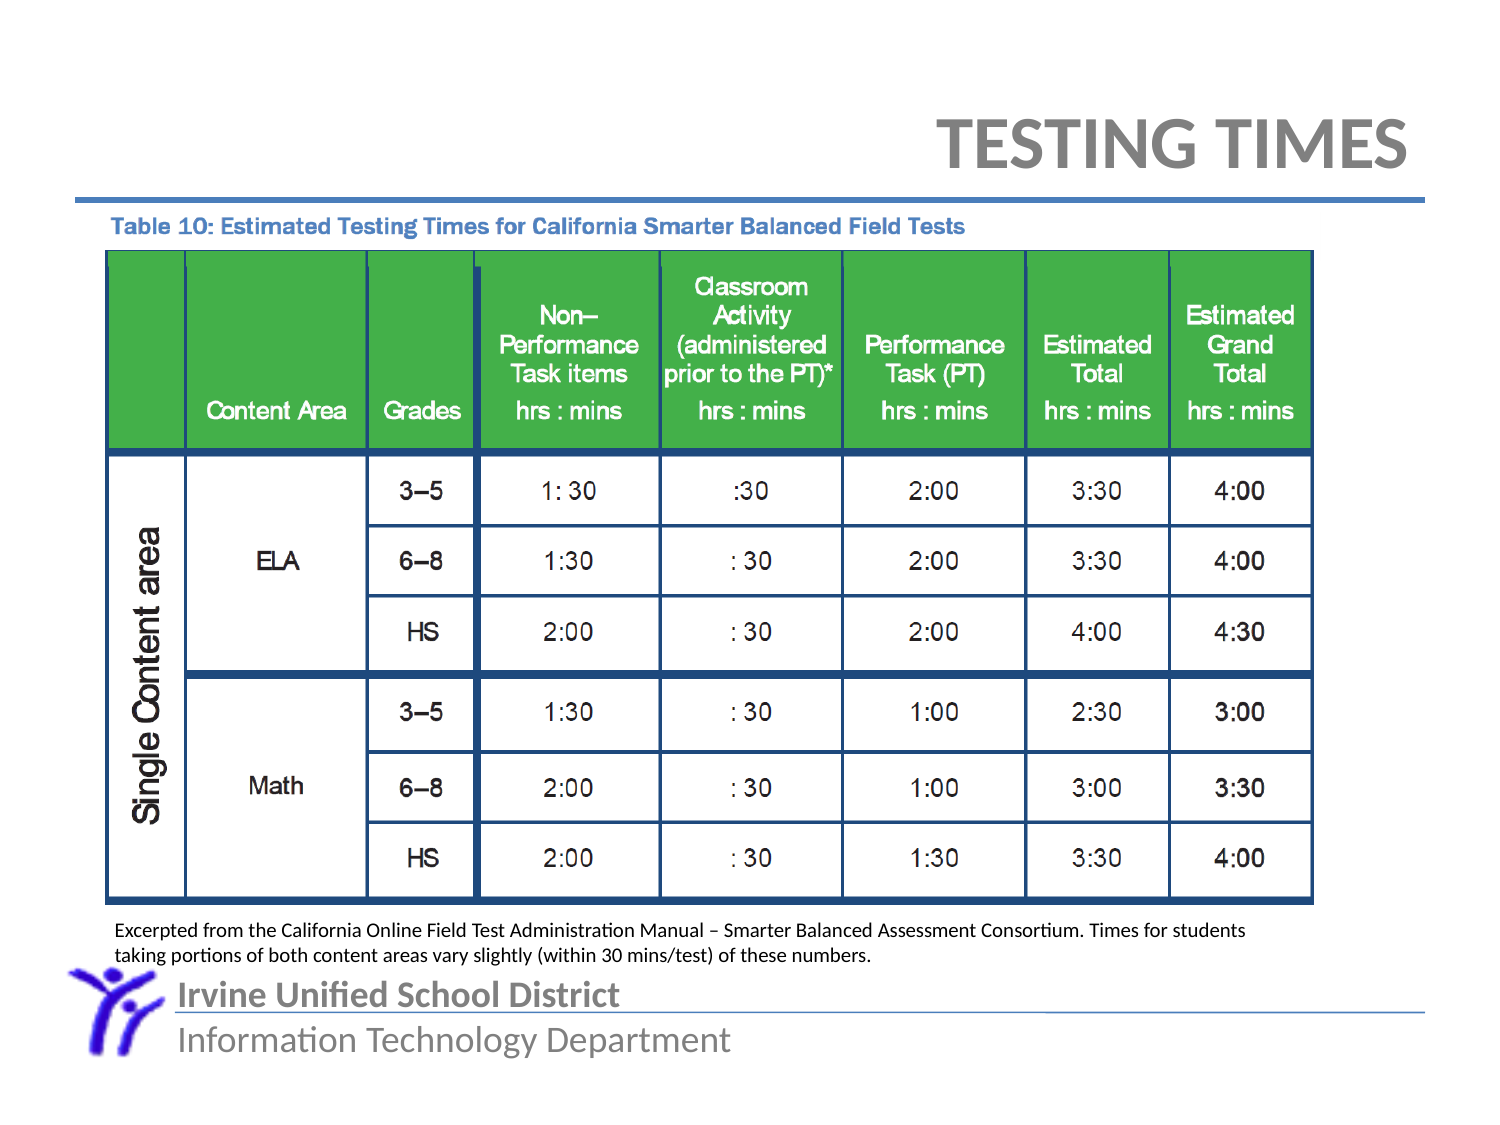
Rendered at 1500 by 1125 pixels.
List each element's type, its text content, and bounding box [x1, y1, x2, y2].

text_box Excerpted from the California Online Field Test Administration Manual – Smarter Balanced Assessment Consortium. Times for students taking portions of both content areas vary slightly (within 30 mins/test) of these numbers. [99, 920, 1288, 975]
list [99, 212, 1321, 913]
picture [62, 962, 175, 1063]
title Testing Times [75, 45, 1425, 233]
